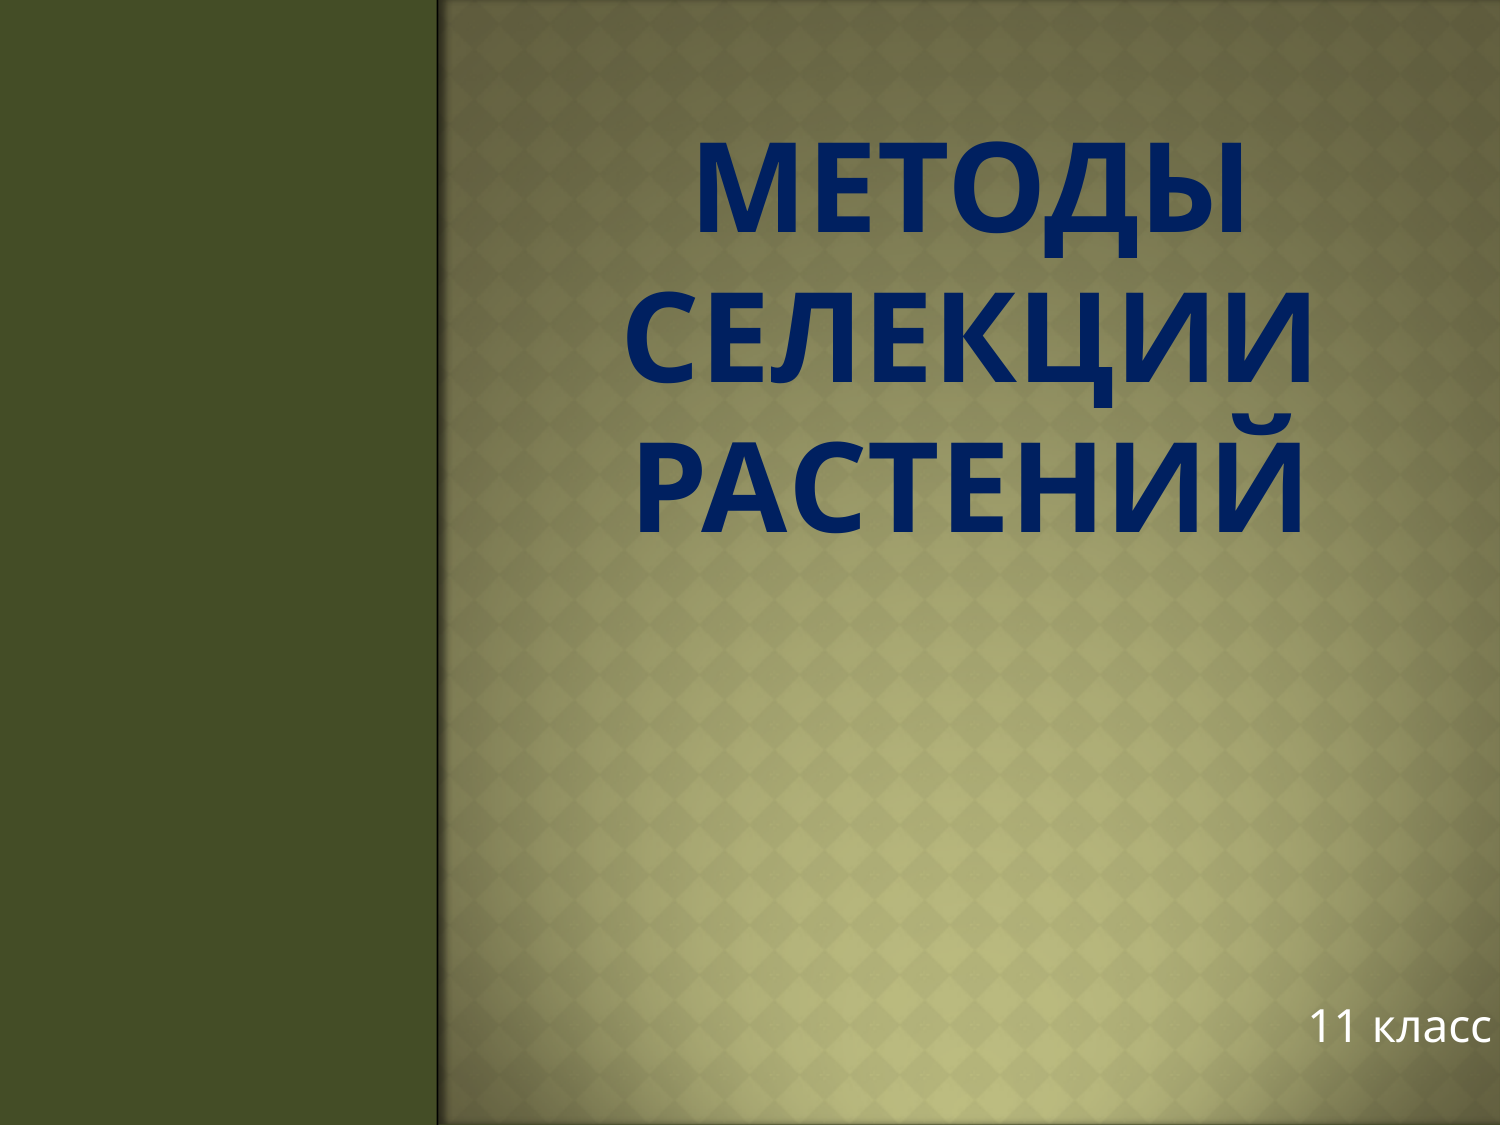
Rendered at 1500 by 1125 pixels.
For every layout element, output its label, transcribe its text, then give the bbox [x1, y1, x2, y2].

subtitle 11 класс [986, 996, 1500, 1125]
picture [439, 0, 1500, 1125]
title Методы селекции растений [552, 87, 1390, 558]
